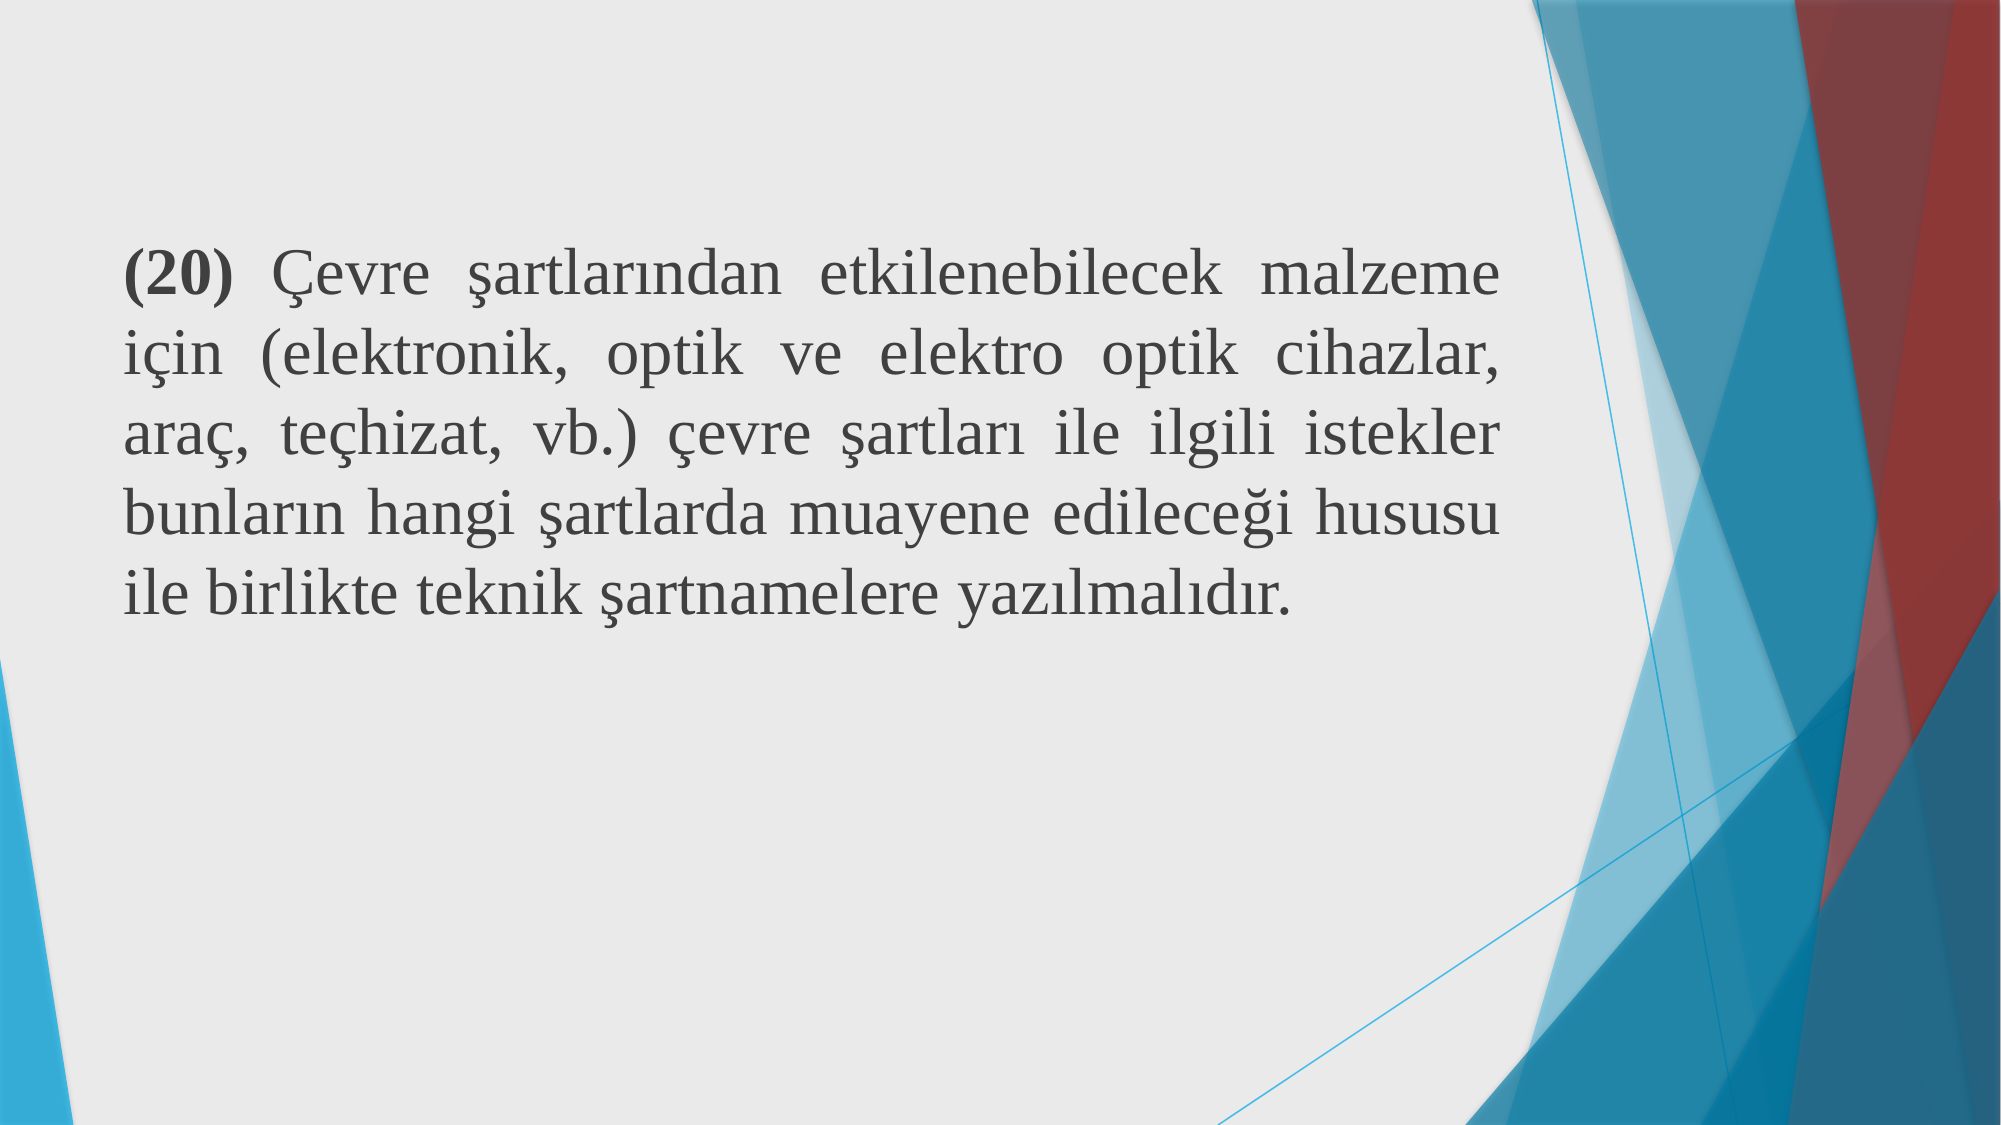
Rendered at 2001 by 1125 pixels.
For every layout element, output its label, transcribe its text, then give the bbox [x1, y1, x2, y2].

list (20) Çevre şartlarından etkilenebilecek malzeme için (elektronik, optik ve elektro optik cihazlar, araç, teçhizat, vb.) çevre şartları ile ilgili istekler bunların hangi şartlarda muayene edileceği hususu ile birlikte teknik şartnamelere yazılmalıdır. [108, 220, 1519, 857]
